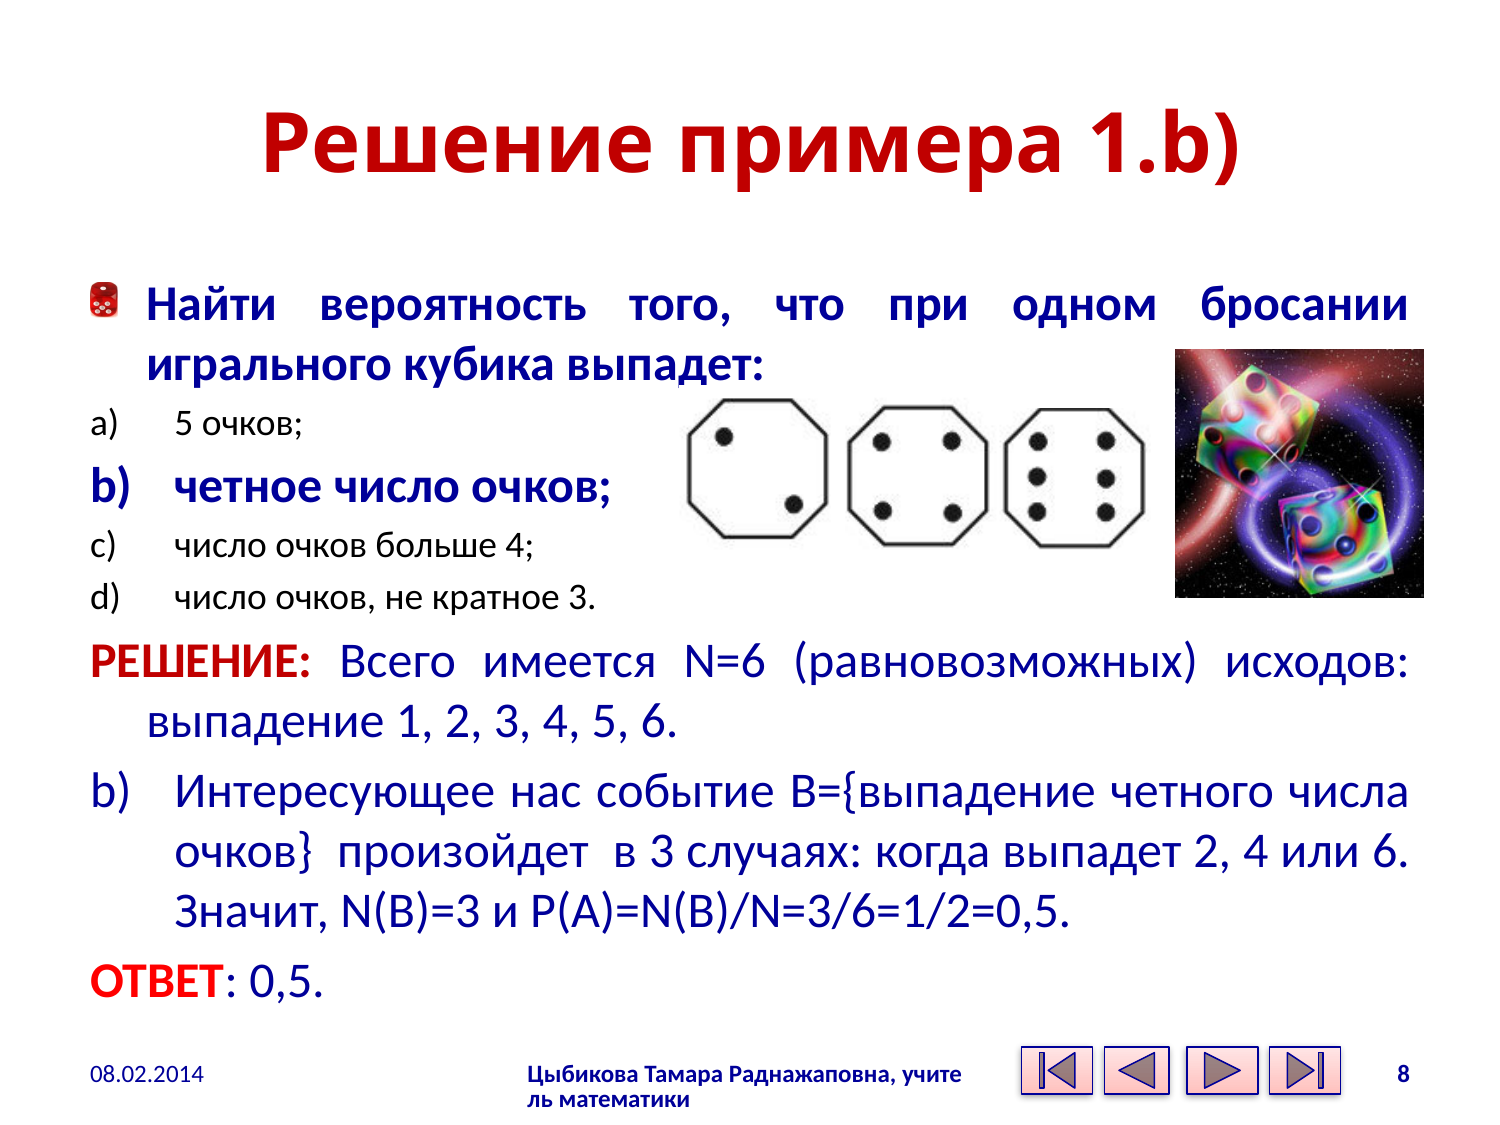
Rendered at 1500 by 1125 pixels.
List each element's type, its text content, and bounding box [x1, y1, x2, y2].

footer Цыбикова Тамара Раднажаповна, учитель математики [512, 1042, 988, 1103]
slide_number 8 [1074, 1042, 1425, 1103]
list Найти вероятность того, что при одном бросании игрального кубика выпадет: 5 очков; четное число очков; число очков больше 4; число очков, не кратное 3. РЕШЕНИЕ: Всего имеется N=6 (равновозможных) исходов: выпадение 1, 2, 3, 4, 5, 6. Интересующее нас событие B={выпадение четного числа очков} произойдет в 3 случаях: когда выпадет 2, 4 или 6. Значит, N(B)=3 и P(A)=N(B)/N=3/6=1/2=0,5. ОТВЕТ: 0,5. [75, 262, 1425, 1005]
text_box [678, 385, 1152, 563]
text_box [1021, 1046, 1341, 1095]
picture [90, 282, 118, 318]
title Решение примера 1.b) [75, 45, 1425, 233]
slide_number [75, 1042, 425, 1103]
picture [1174, 349, 1424, 599]
